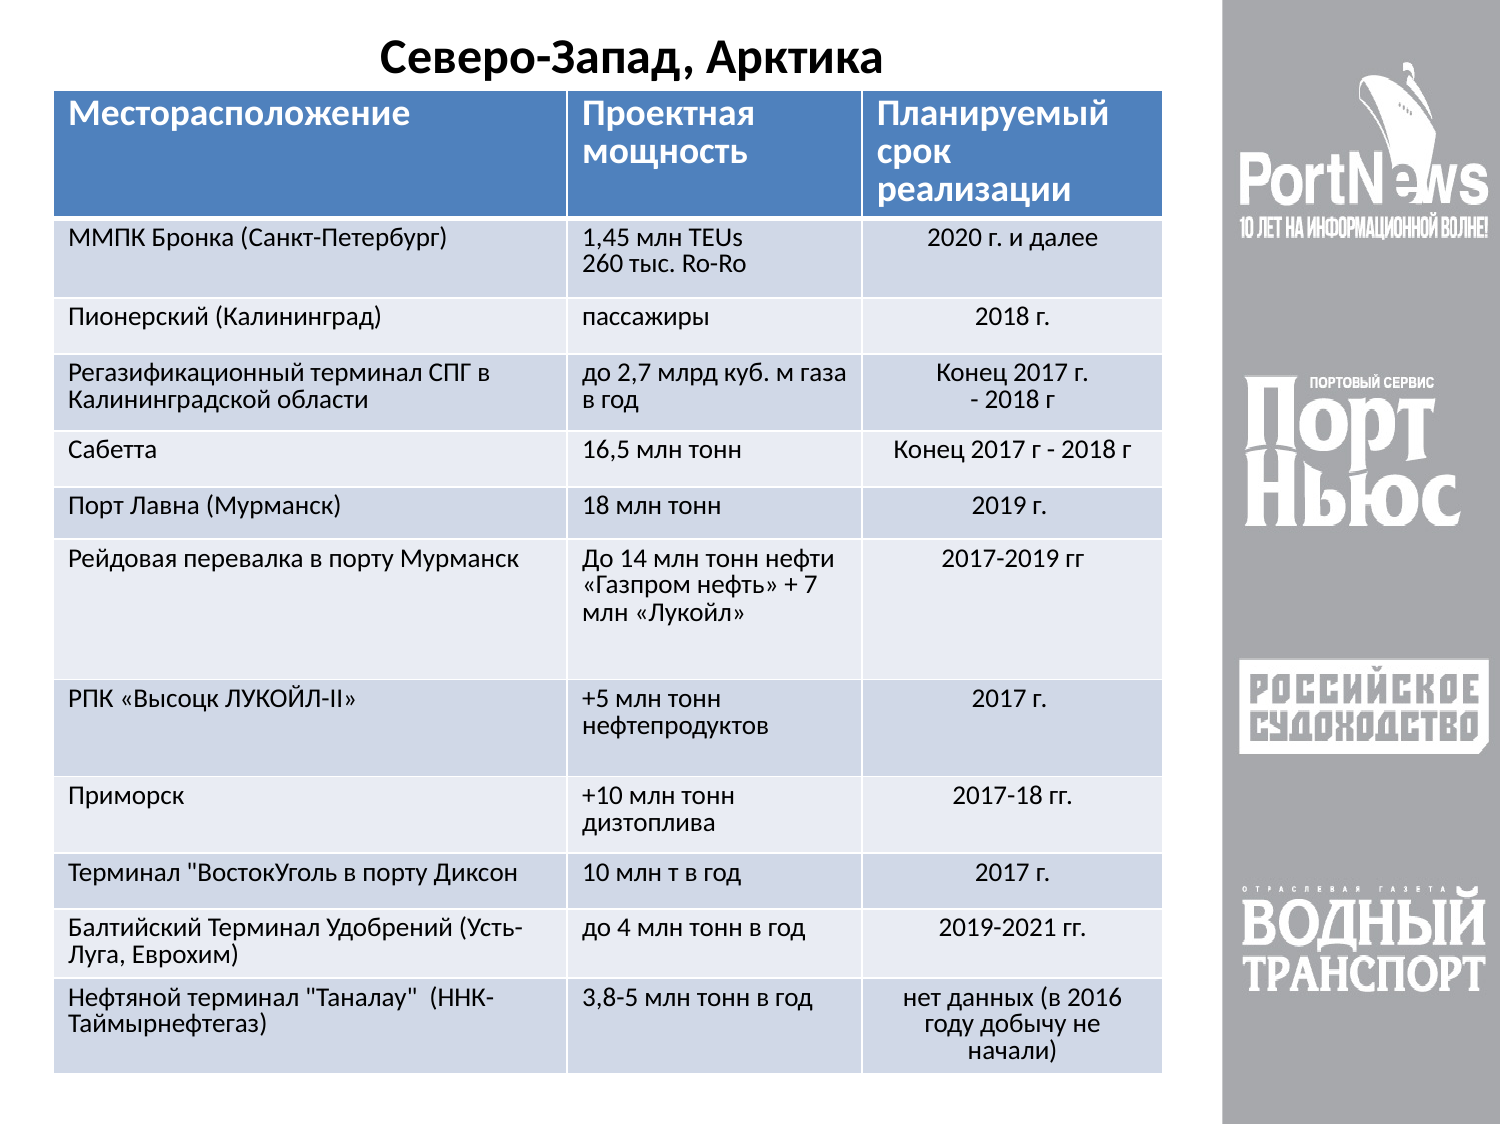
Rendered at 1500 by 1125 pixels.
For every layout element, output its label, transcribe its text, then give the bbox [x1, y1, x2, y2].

table_cell +10 млн тонн дизтоплива [568, 777, 861, 852]
table_cell 2017 г. [863, 854, 1162, 908]
table_cell 2020 г. и далее [863, 221, 1162, 297]
table_header Планируемый срок реализации [863, 91, 1162, 216]
table_cell Конец 2017 г - 2018 г [863, 432, 1162, 486]
table_cell +5 млн тонн нефтепродуктов [568, 680, 861, 776]
table_cell 3,8-5 млн тонн в год [568, 979, 861, 1073]
table_cell Сабетта [54, 432, 566, 486]
table_cell РПК «Высоцк ЛУКОЙЛ-II» [54, 680, 566, 776]
table_cell Порт Лавна (Мурманск) [54, 488, 566, 538]
table_cell Пионерский (Калининград) [54, 299, 566, 353]
table_cell Рейдовая перевалка в порту Мурманск [54, 540, 566, 679]
table_cell ММПК Бронка (Санкт-Петербург) [54, 221, 566, 297]
table_cell нет данных (в 2016 году добычу не начали) [863, 979, 1162, 1073]
title Северо-Запад, Арктика [76, 7, 1189, 100]
table_cell Нефтяной терминал "Таналау" (ННК-Таймырнефтегаз) [54, 979, 566, 1073]
table_header Проектная мощность [568, 91, 861, 216]
table_cell 2017-18 гг. [863, 777, 1162, 852]
table_cell Приморск [54, 777, 566, 852]
table_cell до 4 млн тонн в год [568, 910, 861, 977]
table_cell До 14 млн тонн нефти «Газпром нефть» + 7 млн «Лукойл» [568, 540, 861, 679]
table_cell до 2,7 млрд куб. м газа в год [568, 355, 861, 430]
table_cell 18 млн тонн [568, 488, 861, 538]
table_cell 10 млн т в год [568, 854, 861, 908]
table_cell 2017 г. [863, 680, 1162, 776]
picture [1222, 0, 1500, 1124]
table_cell 2019-2021 гг. [863, 910, 1162, 977]
table_cell 1,45 млн TEUs 260 тыс. Ro-Ro [568, 221, 861, 297]
table_cell Конец 2017 г. - 2018 г [863, 355, 1162, 430]
table_cell Регазификационный терминал СПГ в Калининградской области [54, 355, 566, 430]
table_cell Терминал "ВостокУголь в порту Диксон [54, 854, 566, 908]
table_header Месторасположение [54, 91, 566, 216]
table_cell Балтийский Терминал Удобрений (Усть-Луга, Еврохим) [54, 910, 566, 977]
table_cell 16,5 млн тонн [568, 432, 861, 486]
table_cell 2018 г. [863, 299, 1162, 353]
table_cell 2019 г. [863, 488, 1162, 538]
table_cell пассажиры [568, 299, 861, 353]
table_cell 2017-2019 гг [863, 540, 1162, 679]
